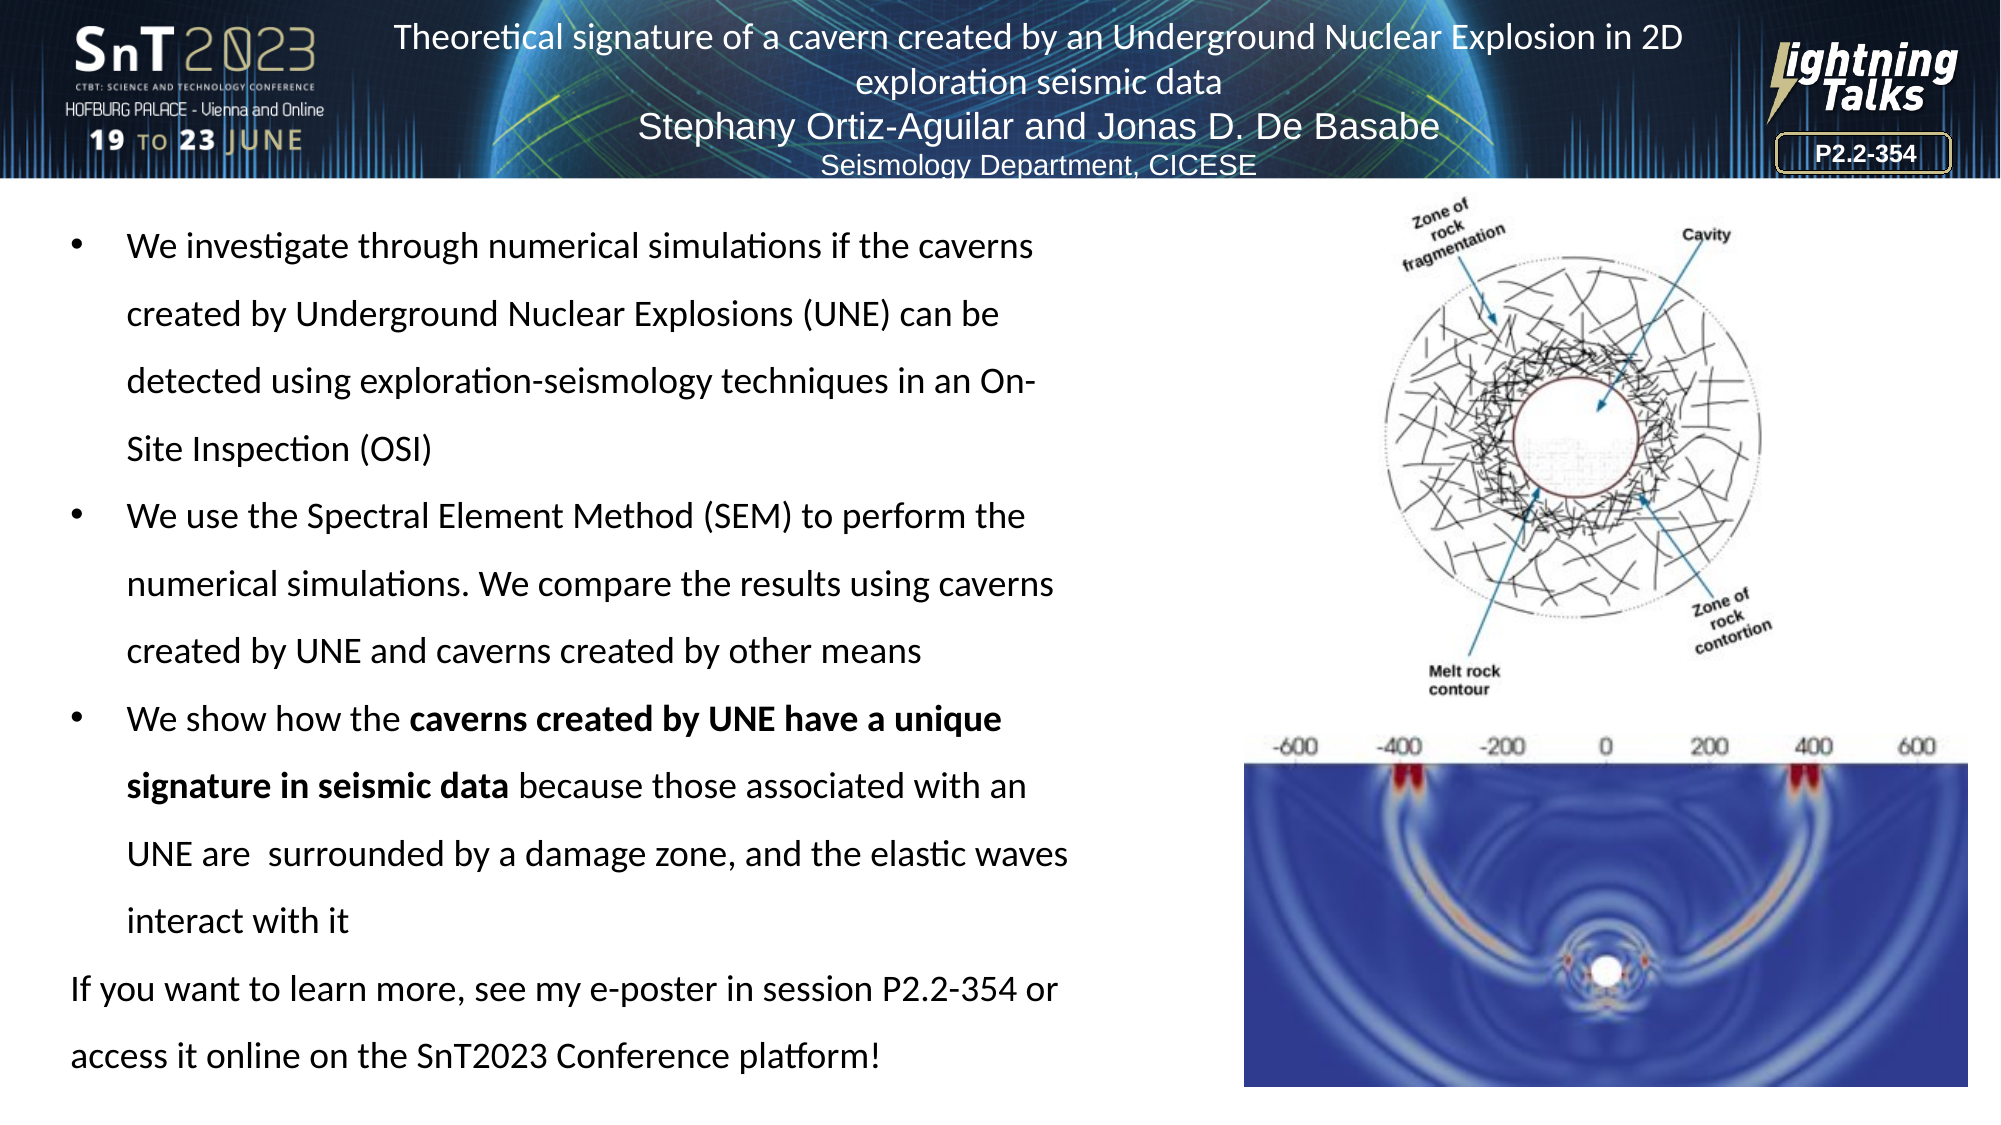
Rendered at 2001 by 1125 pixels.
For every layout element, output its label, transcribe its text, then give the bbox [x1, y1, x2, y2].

text_box P2.2-354 [1778, 135, 1954, 176]
picture [0, 0, 2001, 1125]
text_box Theoretical signature of a cavern created by an Underground Nuclear Explosion in 2D exploration seismic data Stephany Ortiz-Aguilar and Jonas D. De Basabe Seismology Department, CICESE [338, 4, 1741, 190]
text_box We investigate through numerical simulations if the caverns created by Underground Nuclear Explosions (UNE) can be detected using exploration-seismology techniques in an On-Site Inspection (OSI) We use the Spectral Element Method (SEM) to perform the numerical simulations. We compare the results using caverns created by UNE and caverns created by other means We show how the caverns created by UNE have a unique signature in seismic data because those associated with an UNE are surrounded by a damage zone, and the elastic waves interact with it If you want to learn more, see my e-poster in session P2.2-354 or access it online on the SnT2023 Conference platform! [55, 191, 1099, 1084]
